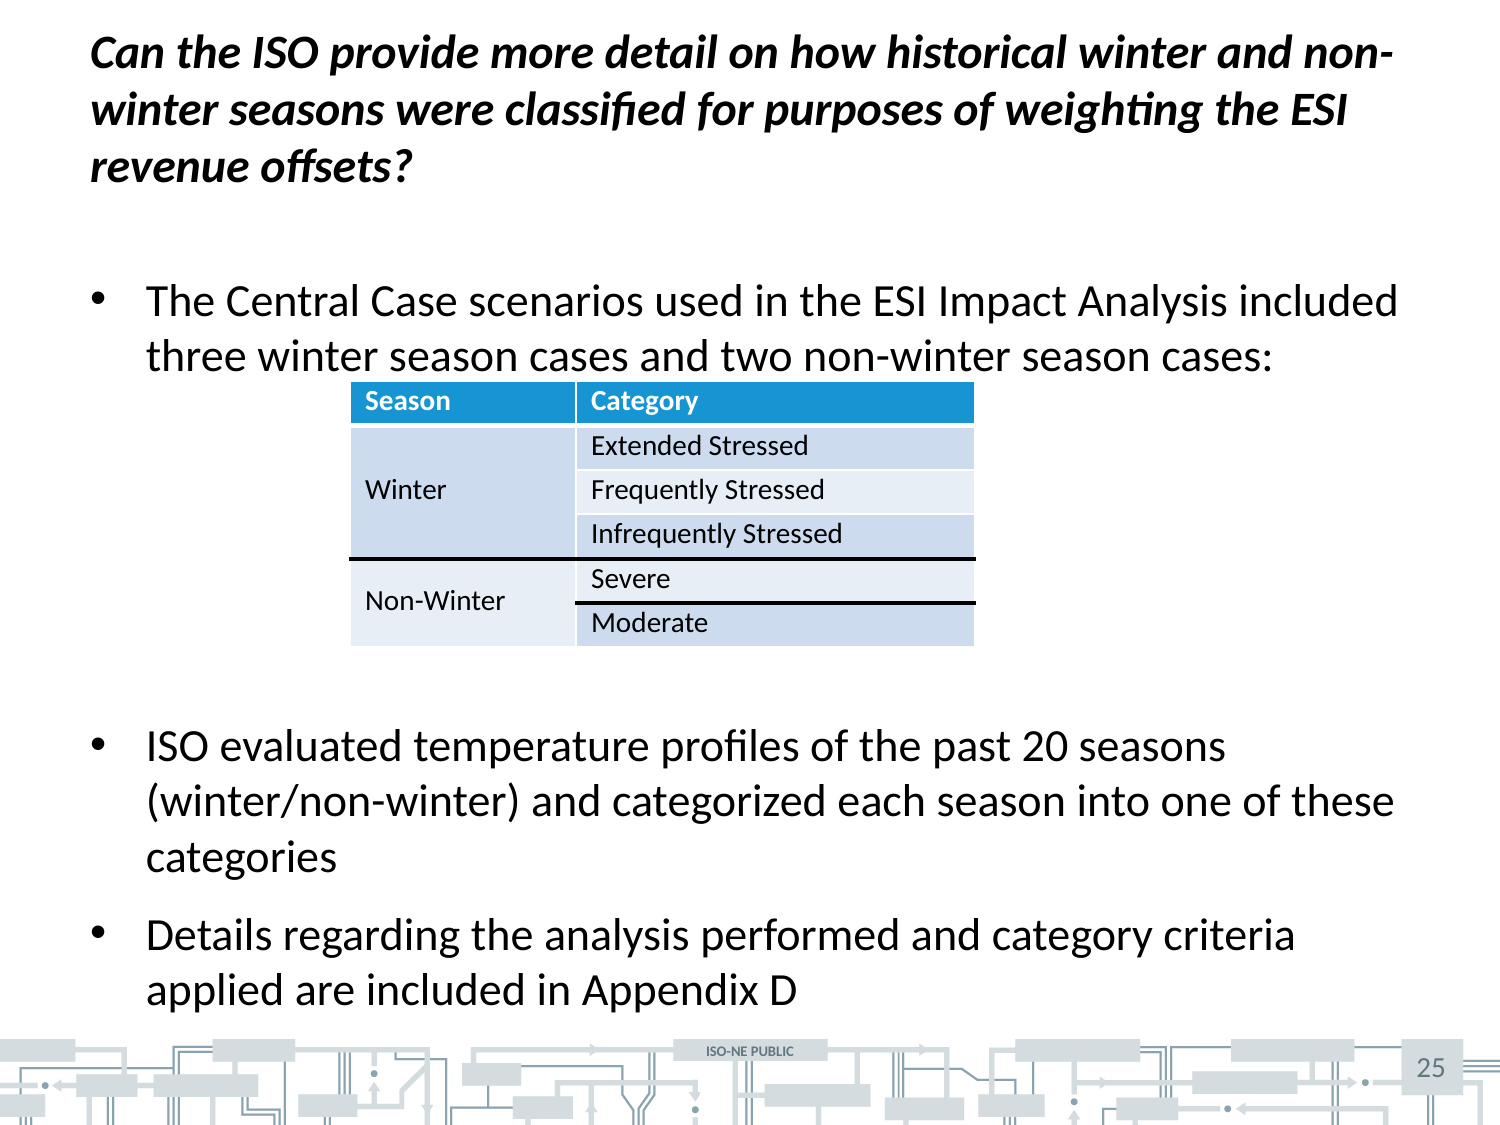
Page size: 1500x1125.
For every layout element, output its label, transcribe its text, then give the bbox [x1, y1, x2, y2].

table_cell Moderate [577, 605, 974, 646]
table_cell Frequently Stressed [577, 471, 974, 513]
table_cell Winter [351, 428, 575, 557]
table_header Season [351, 382, 575, 423]
table_cell Extended Stressed [577, 428, 974, 469]
table_cell Severe [577, 561, 974, 601]
title Can the ISO provide more detail on how historical winter and non-winter seasons were classified for purposes of weighting the ESI revenue offsets? [75, 12, 1425, 200]
picture [0, 1031, 1500, 1125]
table_cell Infrequently Stressed [577, 515, 974, 557]
slide_number 25 [1400, 1044, 1463, 1088]
table_cell Non-Winter [351, 561, 575, 646]
list The Central Case scenarios used in the ESI Impact Analysis included three winter season cases and two non-winter season cases: ISO evaluated temperature profiles of the past 20 seasons (winter/non-winter) and categorized each season into one of these categories Details regarding the analysis performed and category criteria applied are included in Appendix D [75, 262, 1425, 1025]
table_header Category [577, 382, 974, 423]
